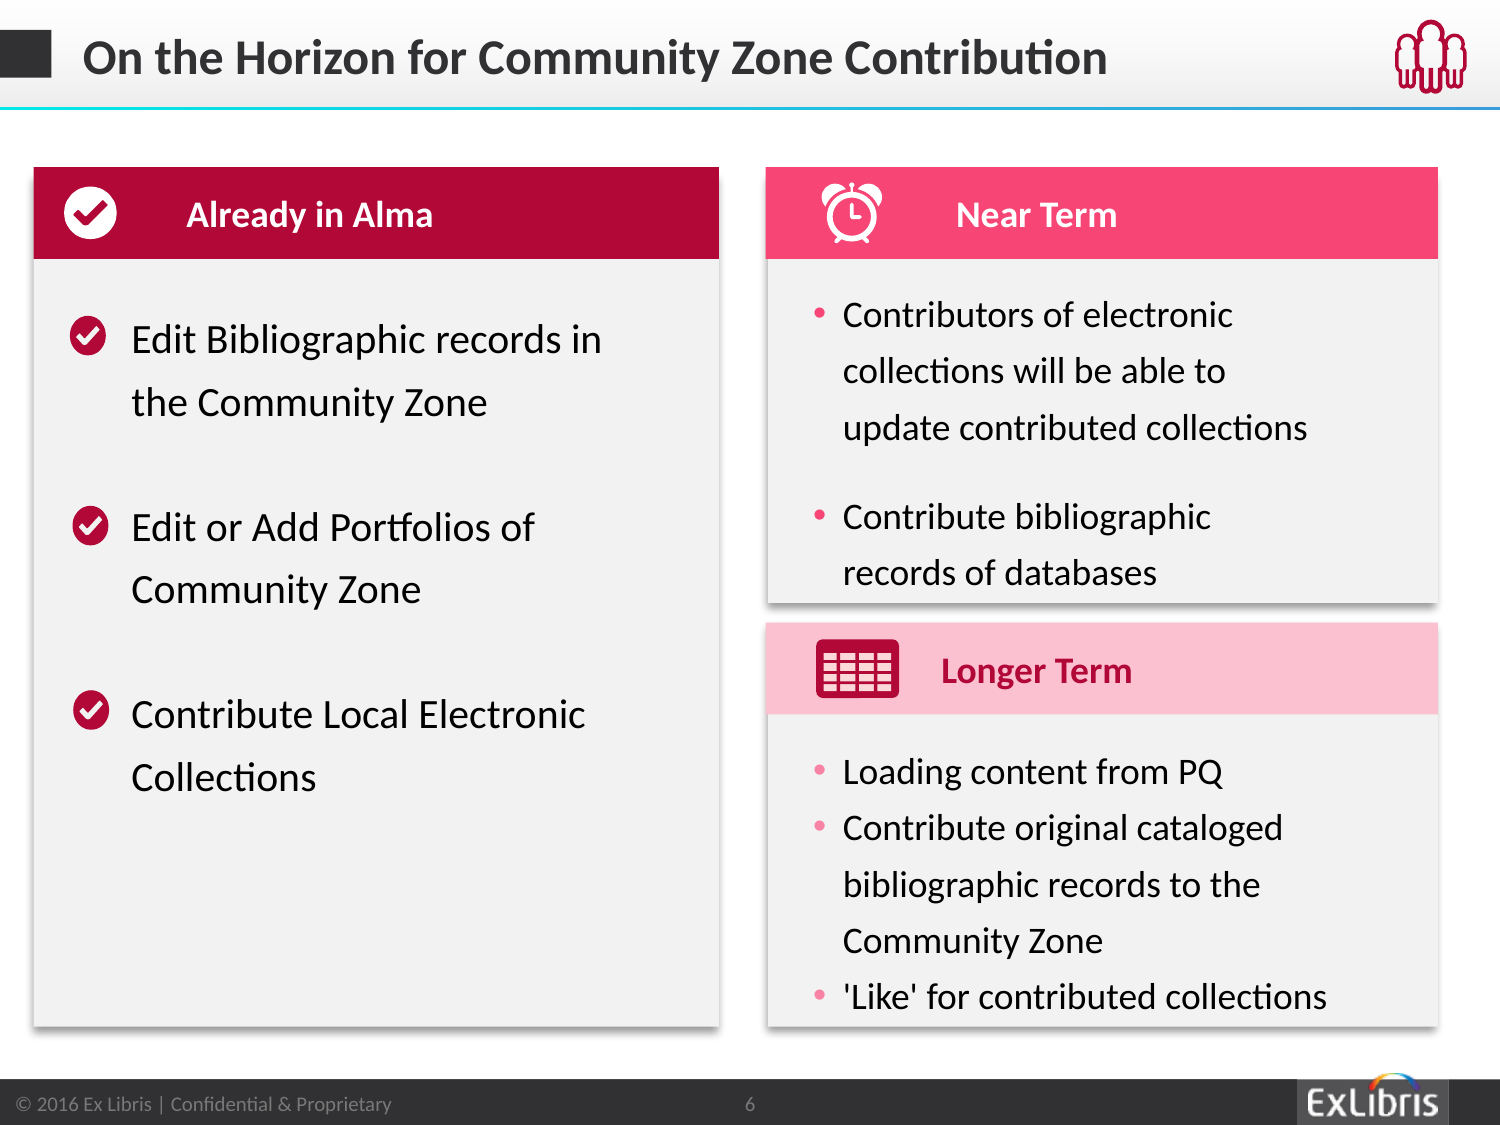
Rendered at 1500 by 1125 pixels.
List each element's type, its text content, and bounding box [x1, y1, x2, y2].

text_box [767, 260, 1439, 604]
text_box [69, 315, 106, 356]
text_box [33, 260, 720, 1028]
text_box [765, 622, 1439, 715]
text_box [765, 166, 1439, 260]
text_box [767, 715, 1439, 1028]
text_box Contributors of electronic collections will be able to update contributed collections Contribute bibliographic records of databases [798, 271, 1338, 601]
text_box [72, 505, 109, 546]
text_box [64, 186, 117, 240]
text_box [1395, 19, 1467, 94]
text_box Edit Bibliographic records in the Community Zone Edit or Add Portfolios of Community Zone Contribute Local Electronic Collections [116, 292, 670, 807]
picture [1308, 1073, 1438, 1122]
title On the Horizon for Community Zone Contribution [67, 6, 1427, 110]
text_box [821, 182, 882, 244]
text_box Already in Alma [171, 182, 449, 243]
slide_number 6 [662, 1073, 838, 1125]
text_box Near Term [941, 182, 1133, 243]
text_box [73, 690, 110, 730]
text_box [33, 166, 720, 260]
text_box Longer Term [926, 638, 1148, 698]
text_box Loading content from PQ Contribute original cataloged bibliographic records to the Community Zone 'Like' for contributed collections [798, 728, 1407, 1025]
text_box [816, 639, 900, 699]
